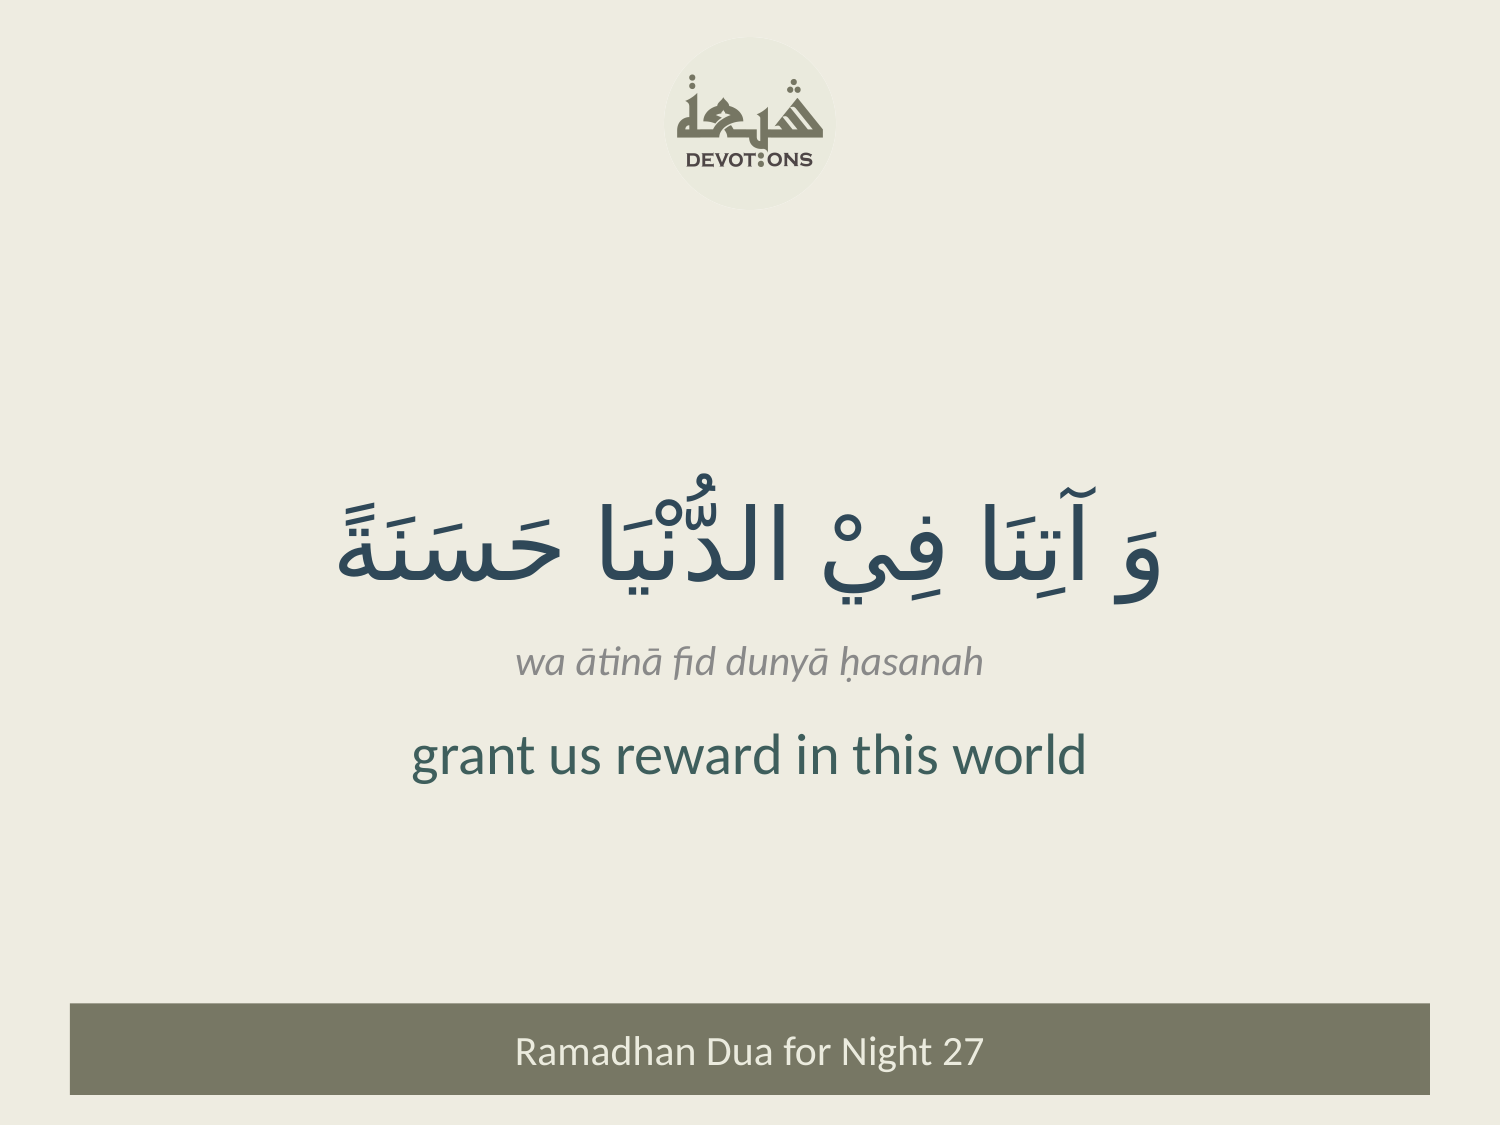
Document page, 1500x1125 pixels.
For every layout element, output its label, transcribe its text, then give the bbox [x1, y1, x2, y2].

list وَ آتِنَا فِيْ الدُّنْيَا حَسَنَةً wa ātinā fid dunyā ḥasanah grant us reward in this world [69, 203, 1430, 1003]
picture [656, 29, 844, 203]
list Ramadhan Dua for Night 27 [69, 1003, 1430, 1095]
